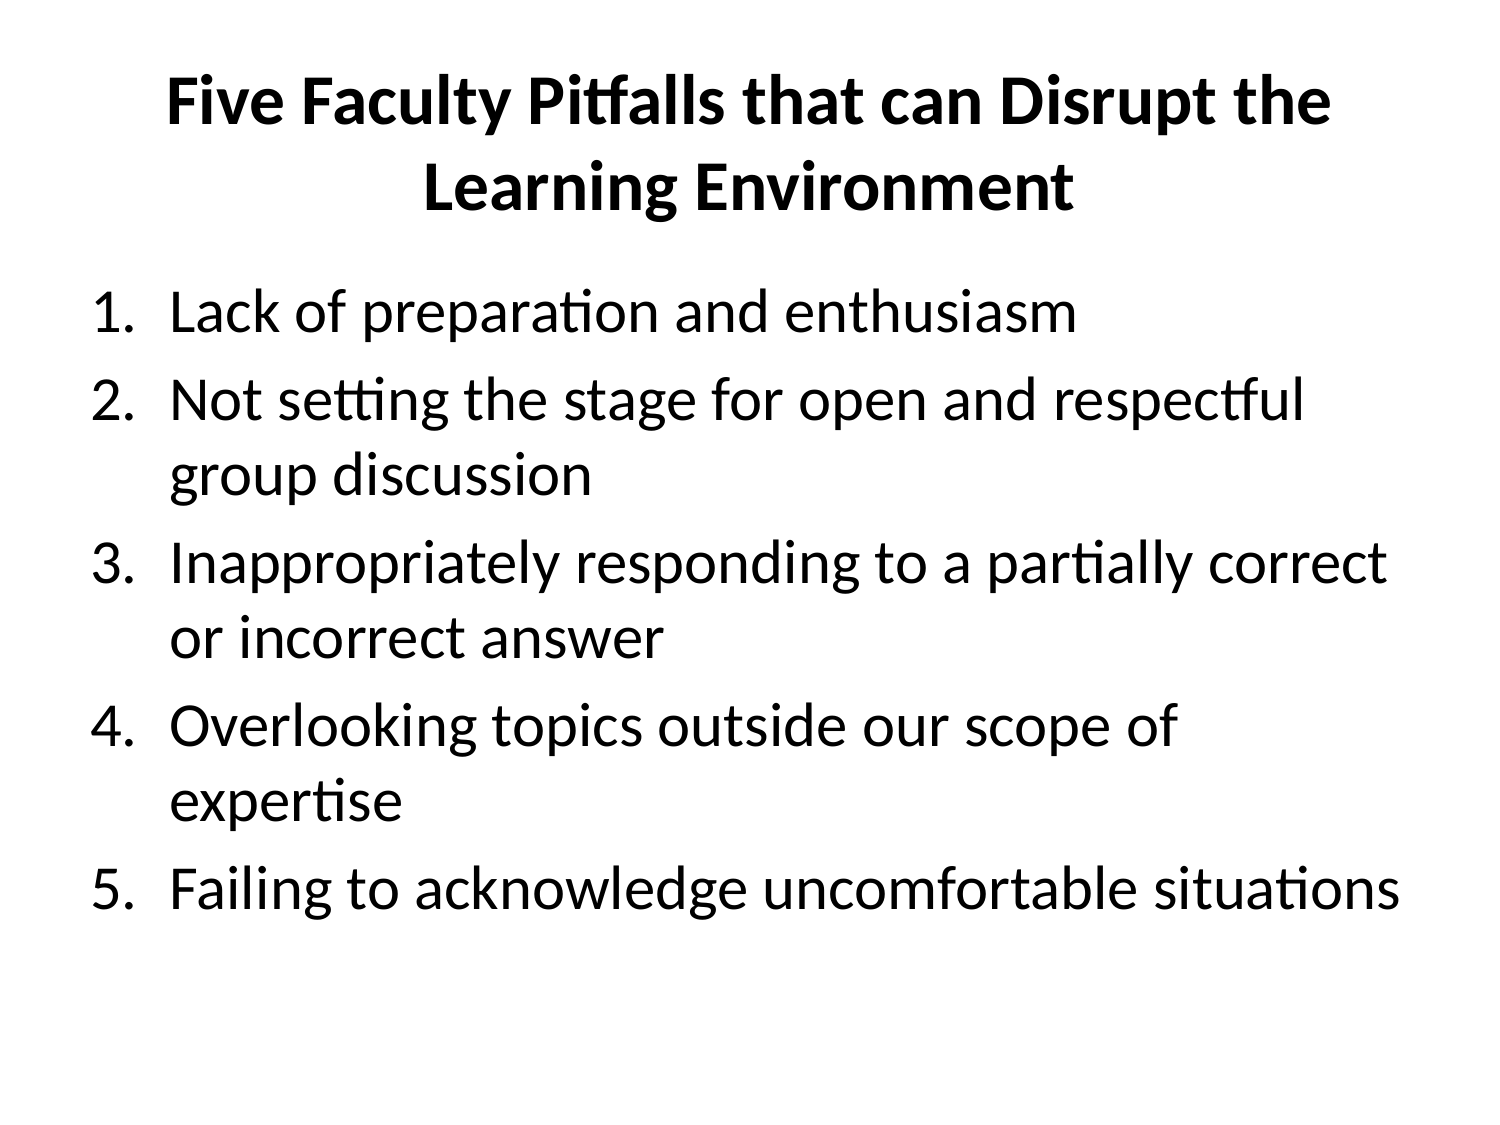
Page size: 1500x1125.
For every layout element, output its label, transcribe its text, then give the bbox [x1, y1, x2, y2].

list Lack of preparation and enthusiasm Not setting the stage for open and respectful group discussion Inappropriately responding to a partially correct or incorrect answer Overlooking topics outside our scope of expertise Failing to acknowledge uncomfortable situations [75, 262, 1425, 1005]
title Five Faculty Pitfalls that can Disrupt the Learning Environment [75, 45, 1425, 233]
